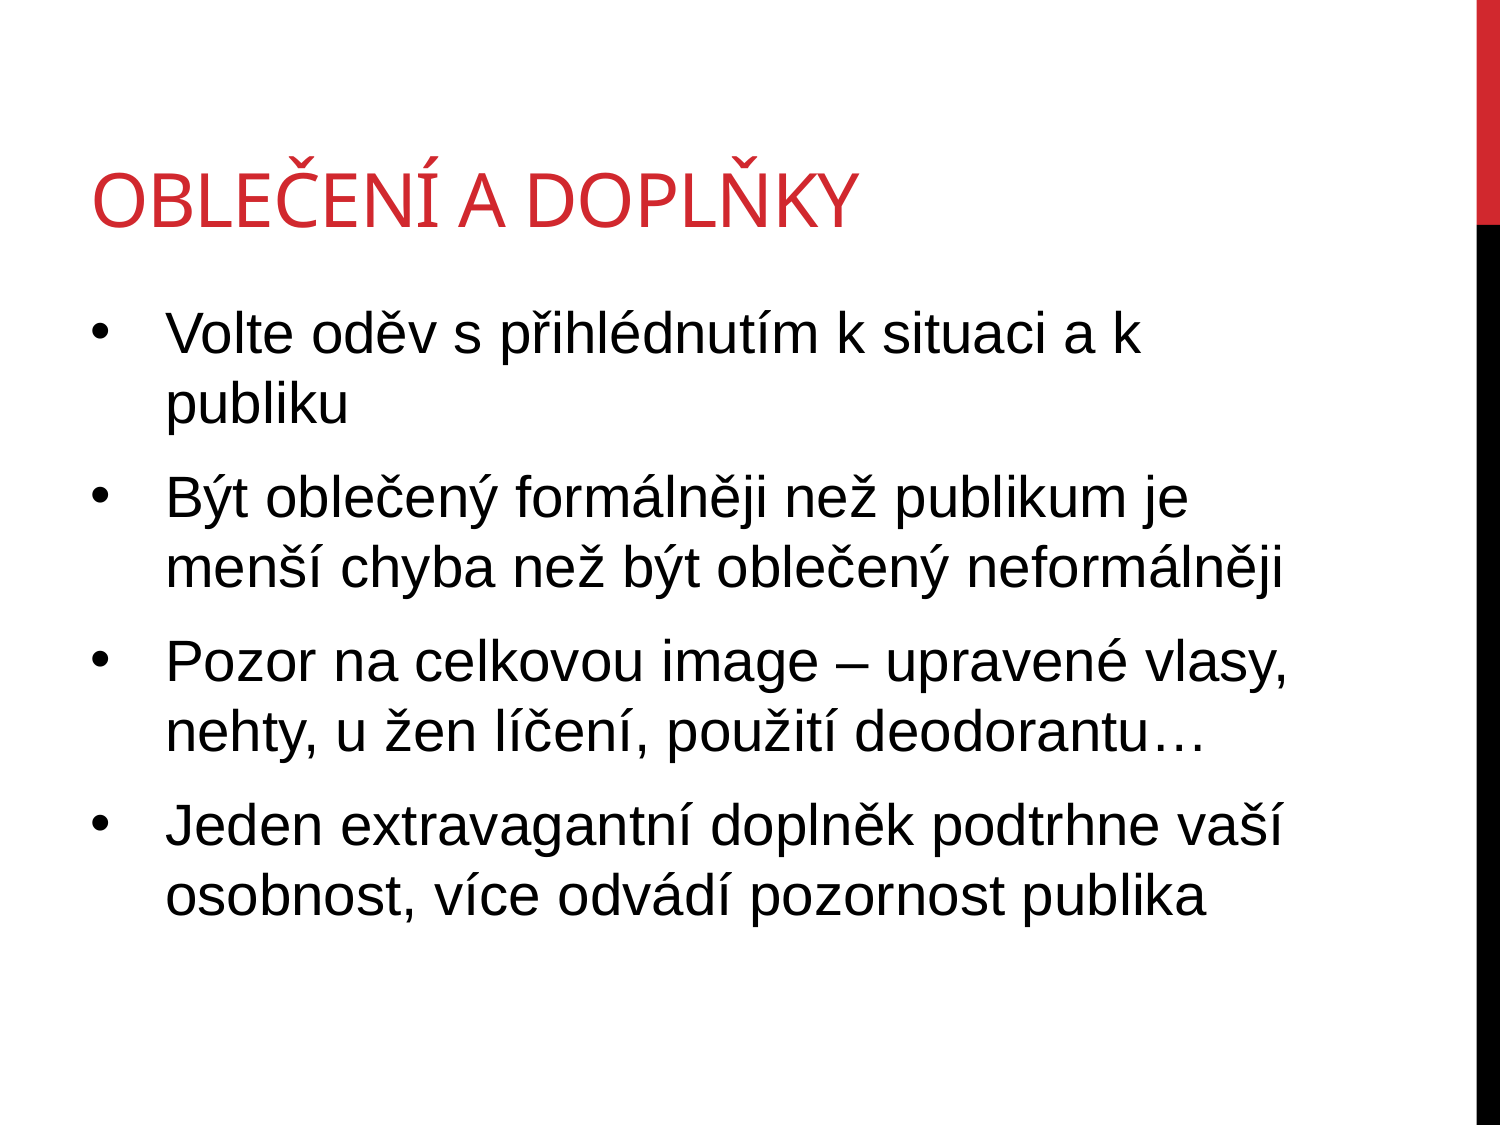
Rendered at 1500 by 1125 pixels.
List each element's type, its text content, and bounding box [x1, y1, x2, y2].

list Volte oděv s přihlédnutím k situaci a k publiku Být oblečený formálněji než publikum je menší chyba než být oblečený neformálněji Pozor na celkovou image – upravené vlasy, nehty, u žen líčení, použití deodorantu… Jeden extravagantní doplněk podtrhne vaší osobnost, více odvádí pozornost publika [75, 287, 1325, 1005]
title Oblečení a doplňky [75, 24, 1329, 250]
